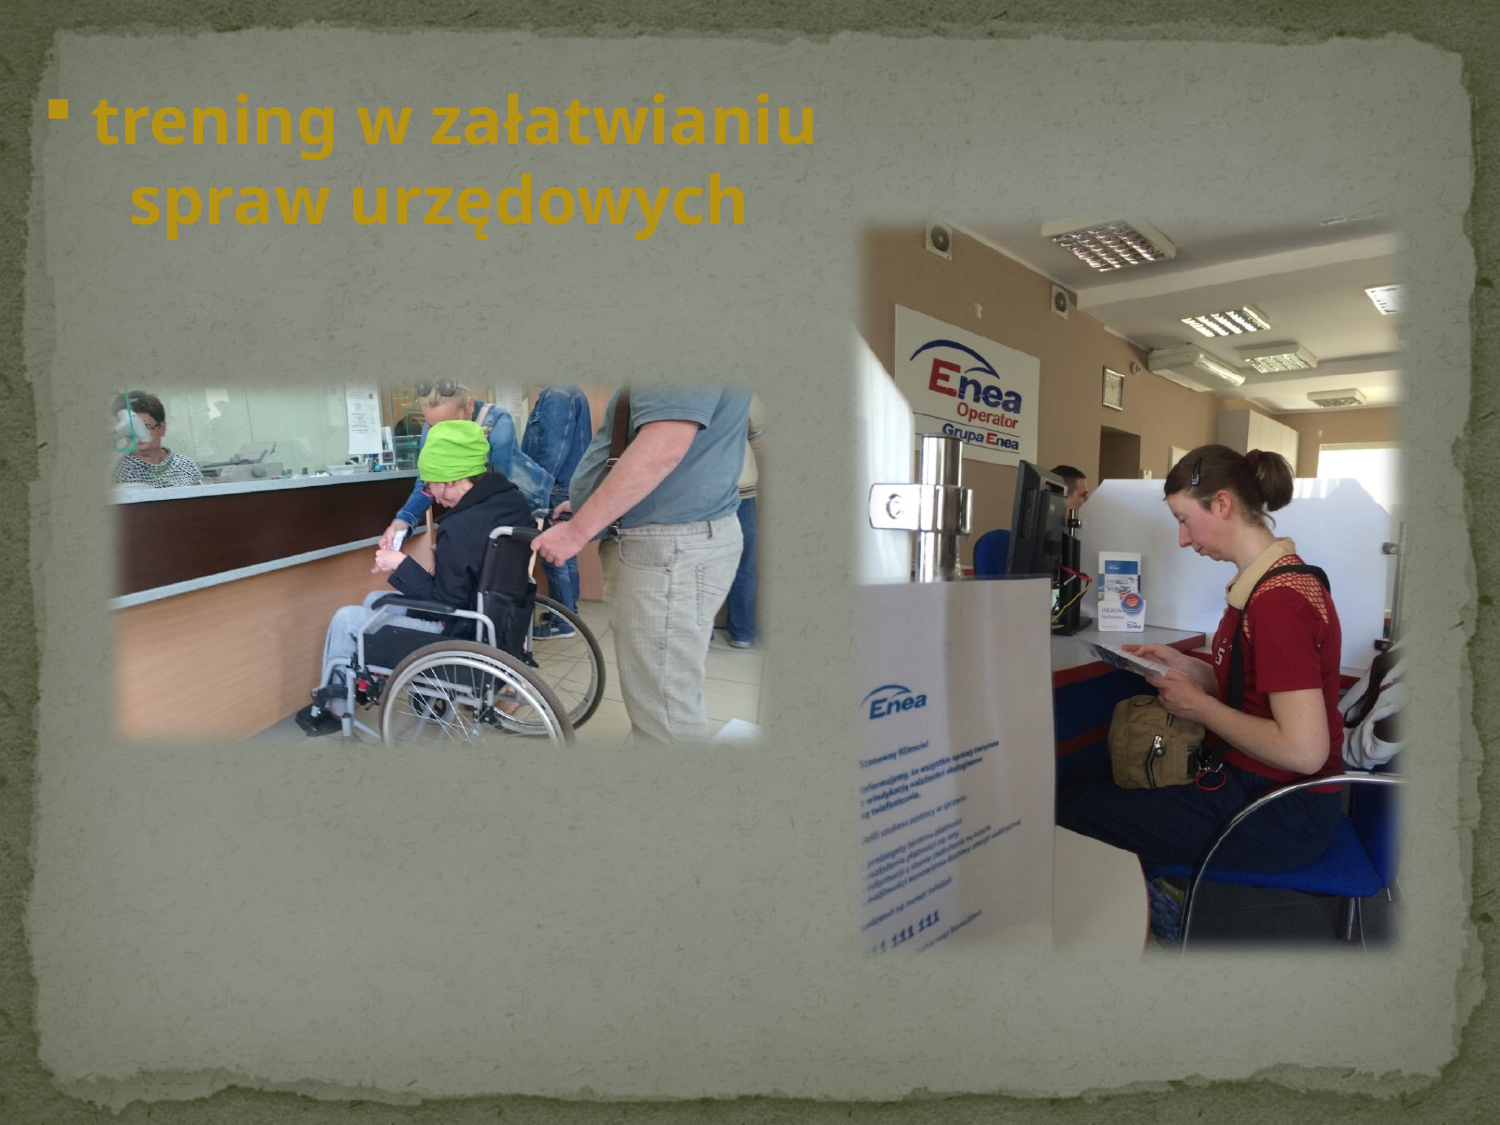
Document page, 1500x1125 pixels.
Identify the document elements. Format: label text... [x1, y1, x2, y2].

text_box trening w załatwianiu spraw urzędowych [28, 70, 851, 245]
picture [101, 374, 775, 754]
picture [846, 209, 1411, 965]
